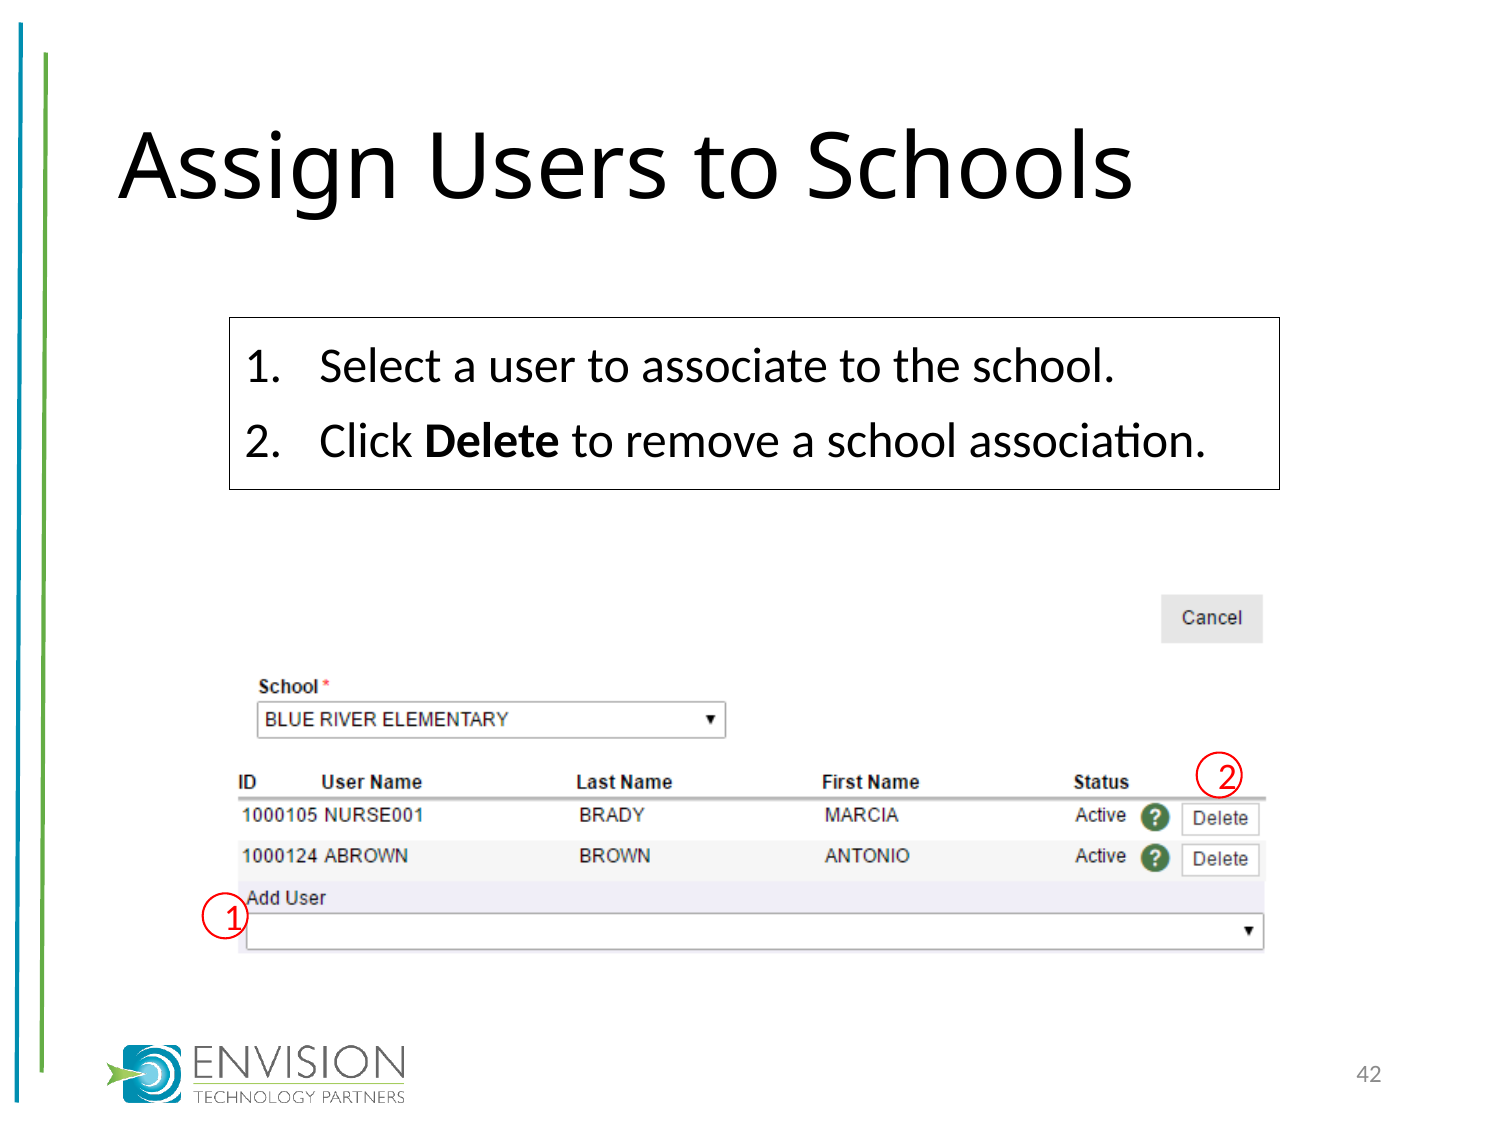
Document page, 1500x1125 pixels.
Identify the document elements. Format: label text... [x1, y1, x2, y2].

text_box 1 [201, 892, 229, 940]
picture [149, 1045, 404, 1103]
slide_number 42 [1059, 1042, 1397, 1103]
picture [103, 1045, 174, 1103]
text_box Select a user to associate to the school. Click Delete to remove a school association. [229, 317, 1280, 490]
title Assign Users to Schools [103, 59, 1397, 278]
picture [229, 587, 1271, 963]
